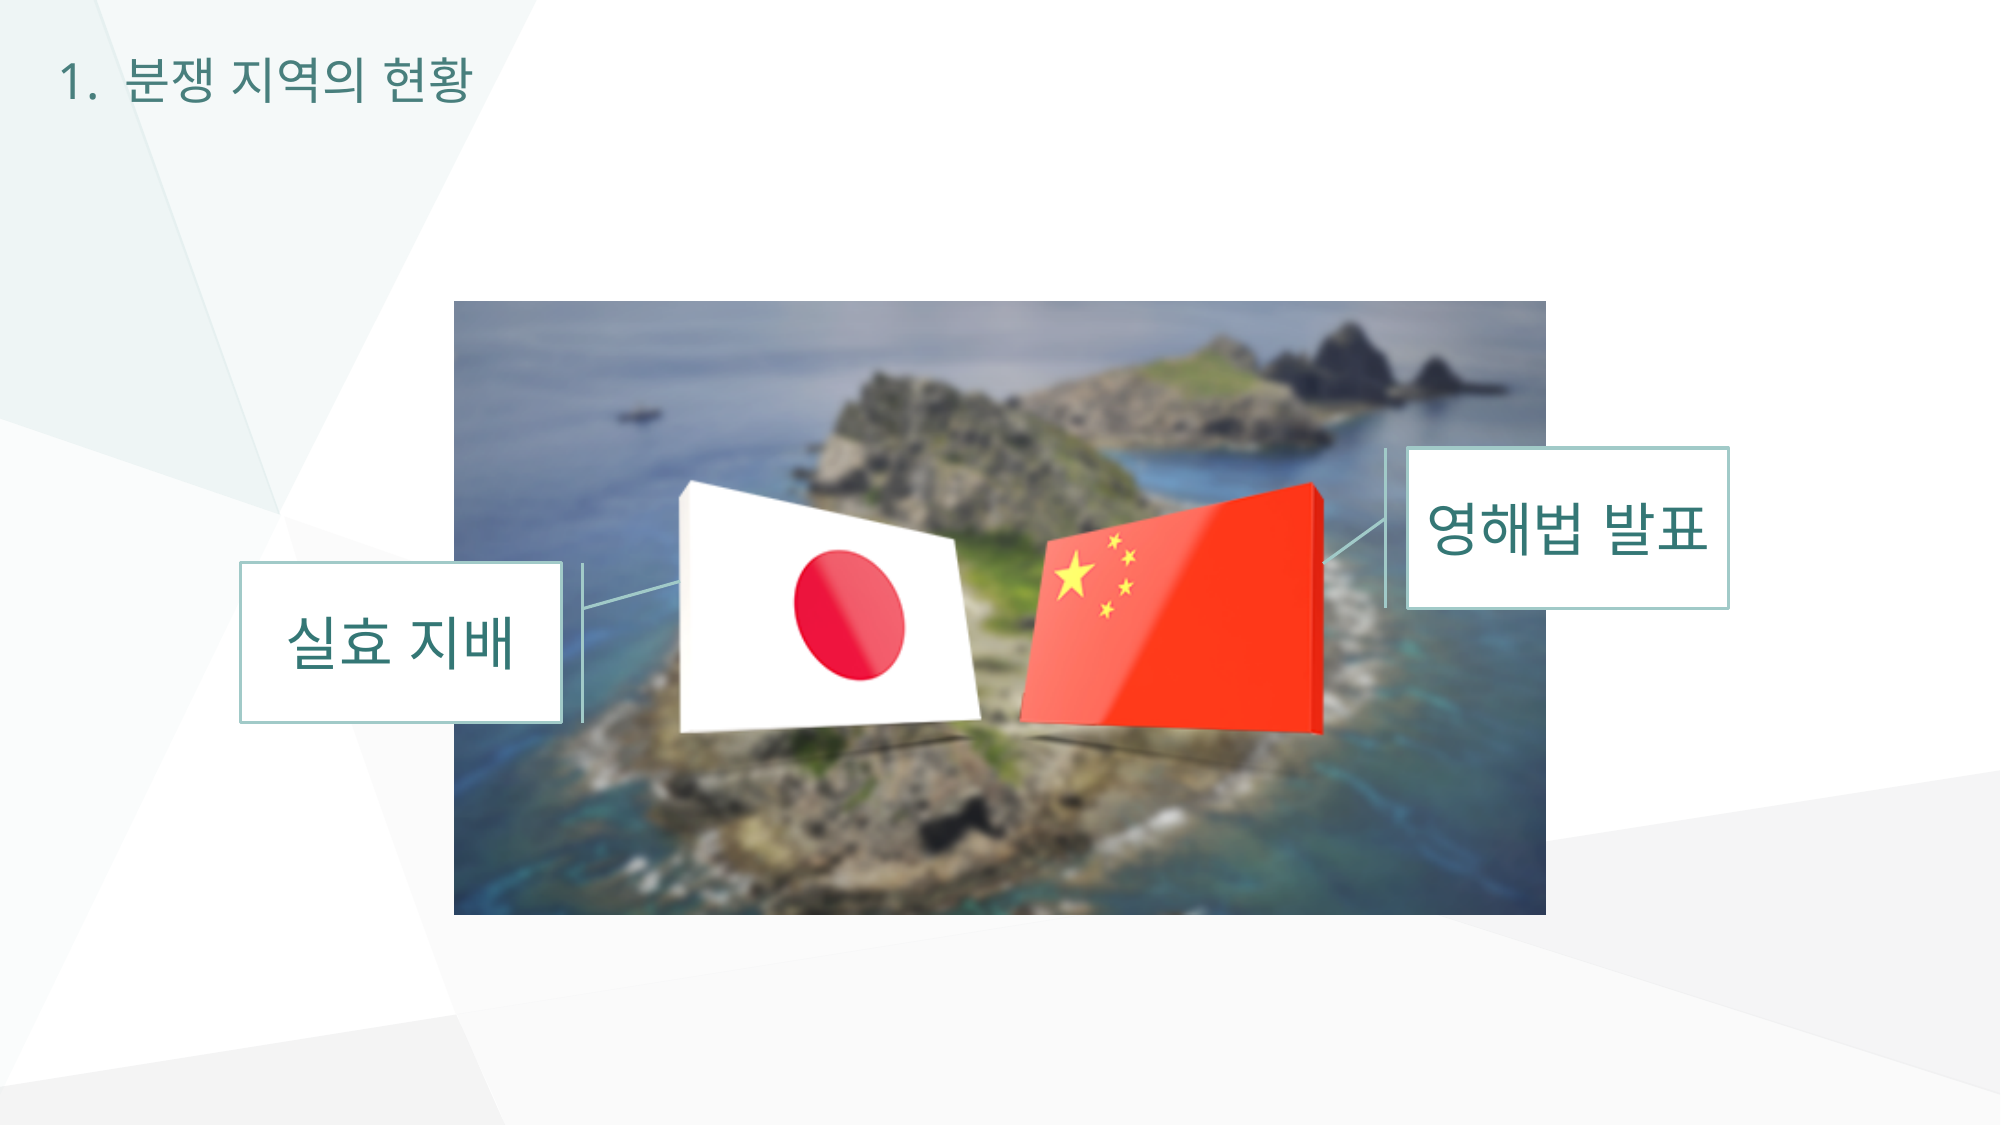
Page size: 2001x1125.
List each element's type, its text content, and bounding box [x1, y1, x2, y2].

text_box 실효 지배 [239, 561, 448, 724]
picture [454, 301, 1546, 915]
text_box 1. 분쟁 지역의 현황 [0, 41, 598, 117]
text_box 영해법 발표 [1553, 446, 1730, 610]
